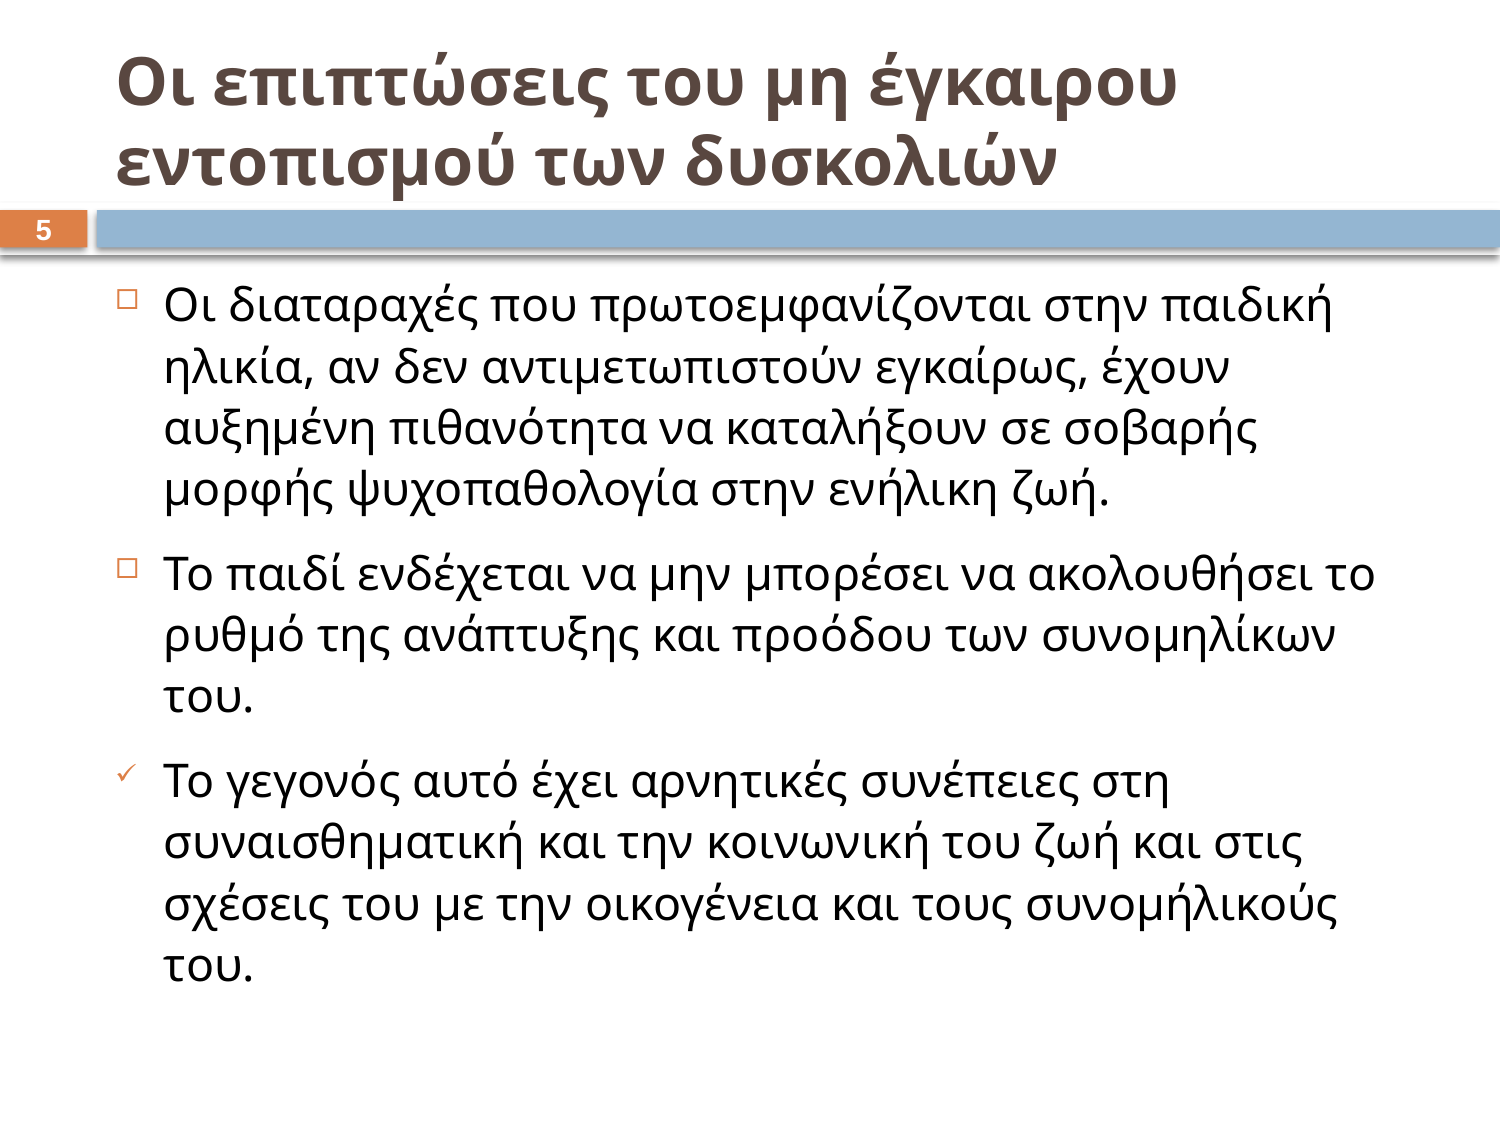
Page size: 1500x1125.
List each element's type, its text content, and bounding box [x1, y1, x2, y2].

title Οι επιπτώσεις του μη έγκαιρου εντοπισμού των δυσκολιών [100, 37, 1438, 200]
slide_number 4 [0, 208, 88, 249]
list Οι διαταραχές που πρωτοεμφανίζονται στην παιδική ηλικία, αν δεν αντιμετωπιστούν εγκαίρως, έχουν αυξημένη πιθανότητα να καταλήξουν σε σοβαρής μορφής ψυχοπαθολογία στην ενήλικη ζωή. Το παιδί ενδέχεται να μην μπορέσει να ακολουθήσει το ρυθμό της ανάπτυξης και προόδου των συνομηλίκων του. Το γεγονός αυτό έχει αρνητικές συνέπειες στη συναισθηματική και την κοινωνική του ζωή και στις σχέσεις του με την οικογένεια και τους συνομήλικούς του. [100, 262, 1438, 1000]
